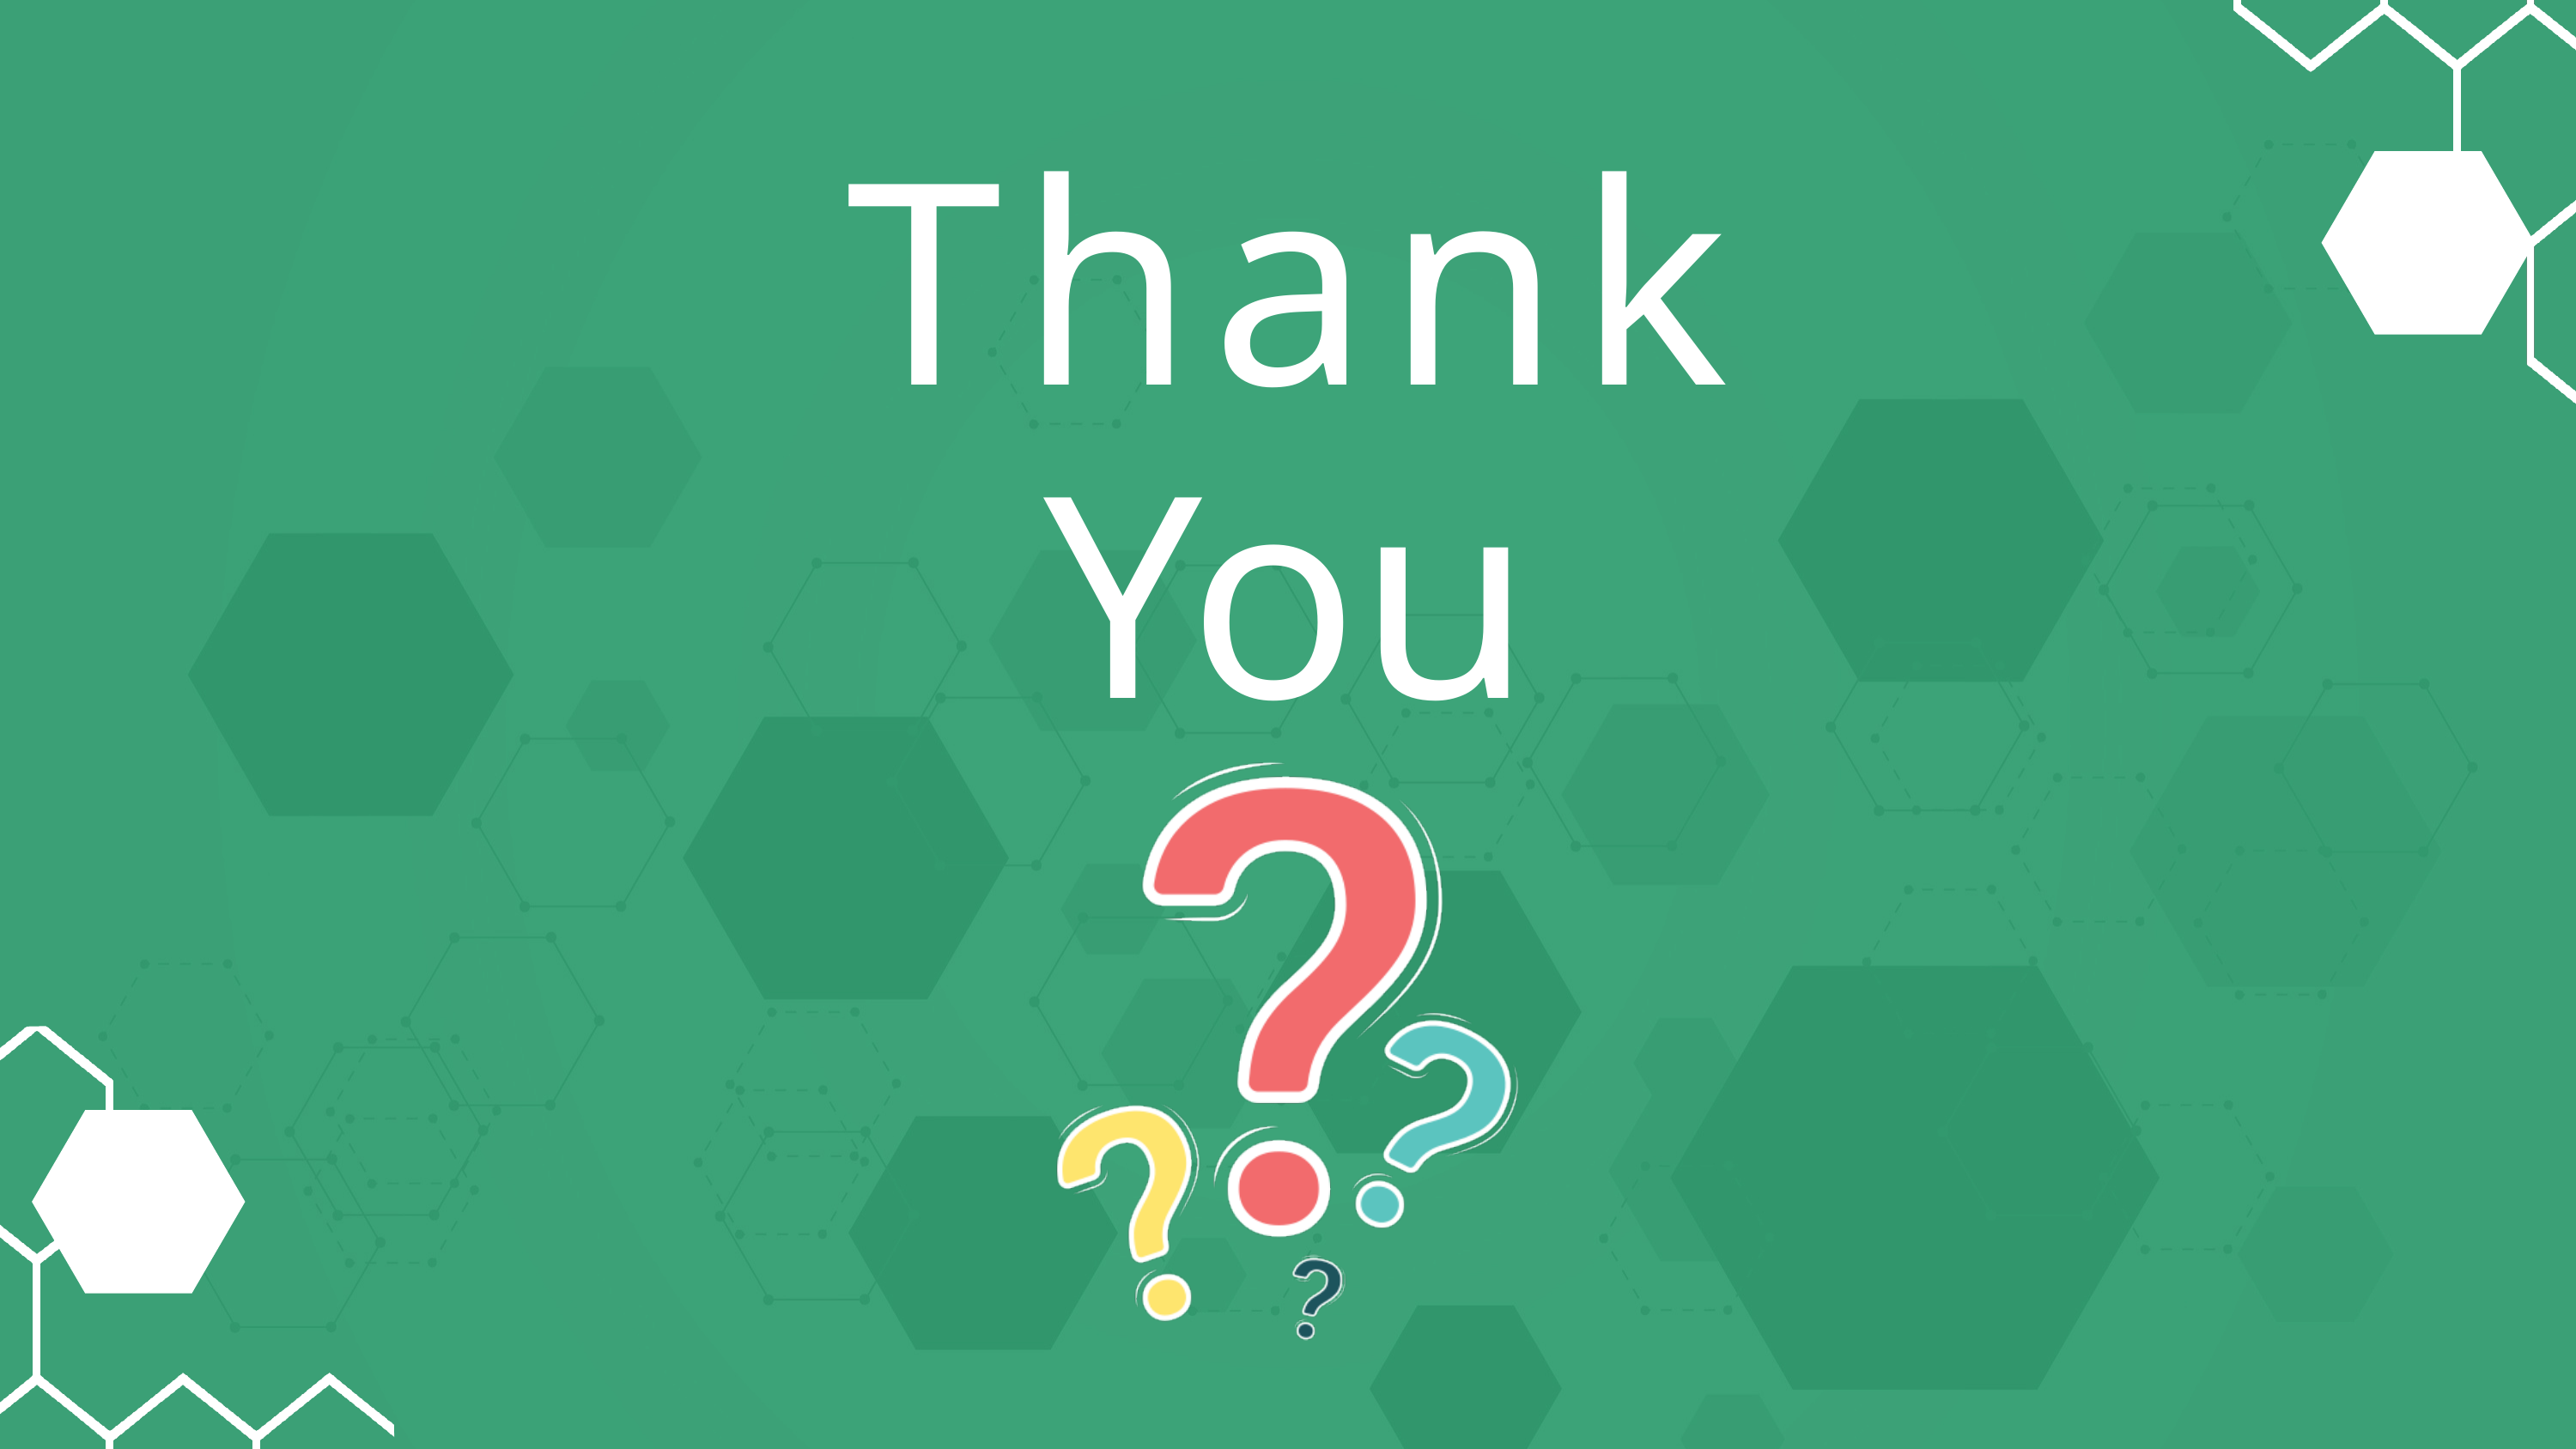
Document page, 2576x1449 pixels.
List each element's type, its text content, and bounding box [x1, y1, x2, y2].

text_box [2321, 150, 2536, 335]
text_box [31, 1109, 246, 1294]
text_box [1054, 761, 1522, 1341]
text_box [0, 0, 2576, 1449]
text_box Thank [586, 48, 1990, 361]
text_box [0, 1018, 395, 1449]
text_box You [508, 361, 2068, 755]
text_box [2172, 0, 2576, 427]
